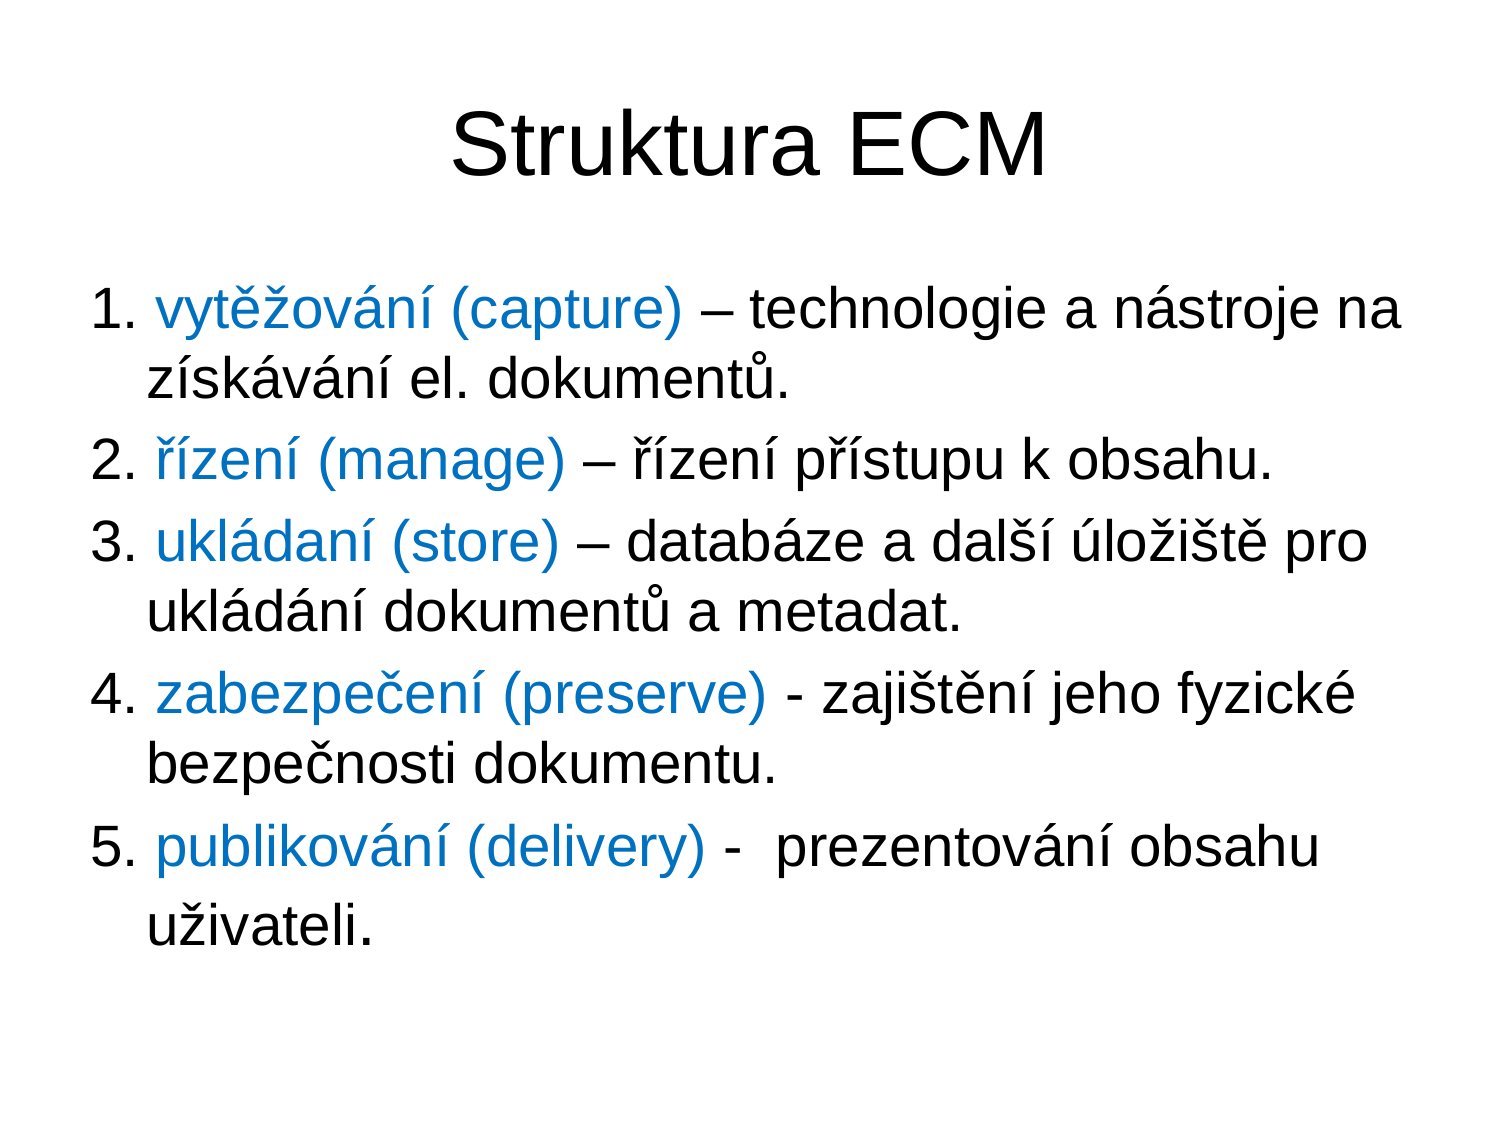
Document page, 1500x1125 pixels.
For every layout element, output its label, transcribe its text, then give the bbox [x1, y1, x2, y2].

list 1. vytěžování (capture) – technologie a nástroje na získávání el. dokumentů. 2. řízení (manage) – řízení přístupu k obsahu. 3. ukládaní (store) – databáze a další úložiště pro ukládání dokumentů a metadat. 4. zabezpečení (preserve) - zajištění jeho fyzické bezpečnosti dokumentu. 5. publikování (delivery) - prezentování obsahu uživateli. [74, 262, 1426, 1006]
title Struktura ECM [74, 44, 1426, 233]
